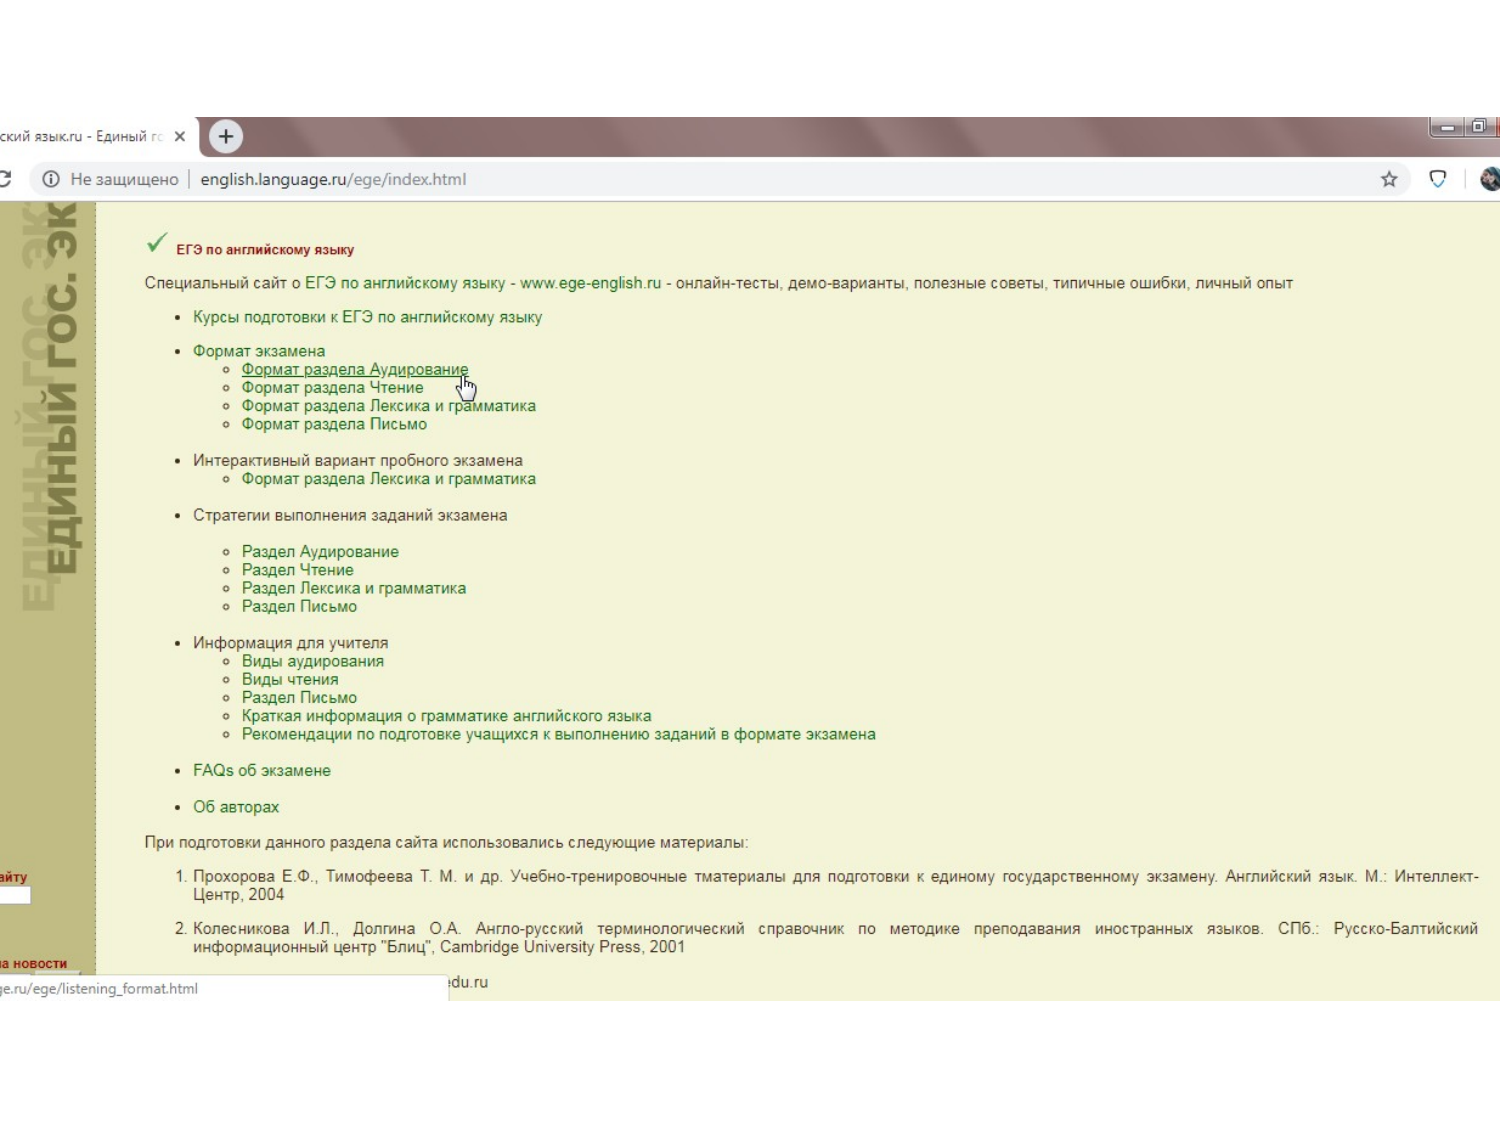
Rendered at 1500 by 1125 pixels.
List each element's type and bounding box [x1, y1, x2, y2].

picture [0, 116, 1500, 1001]
